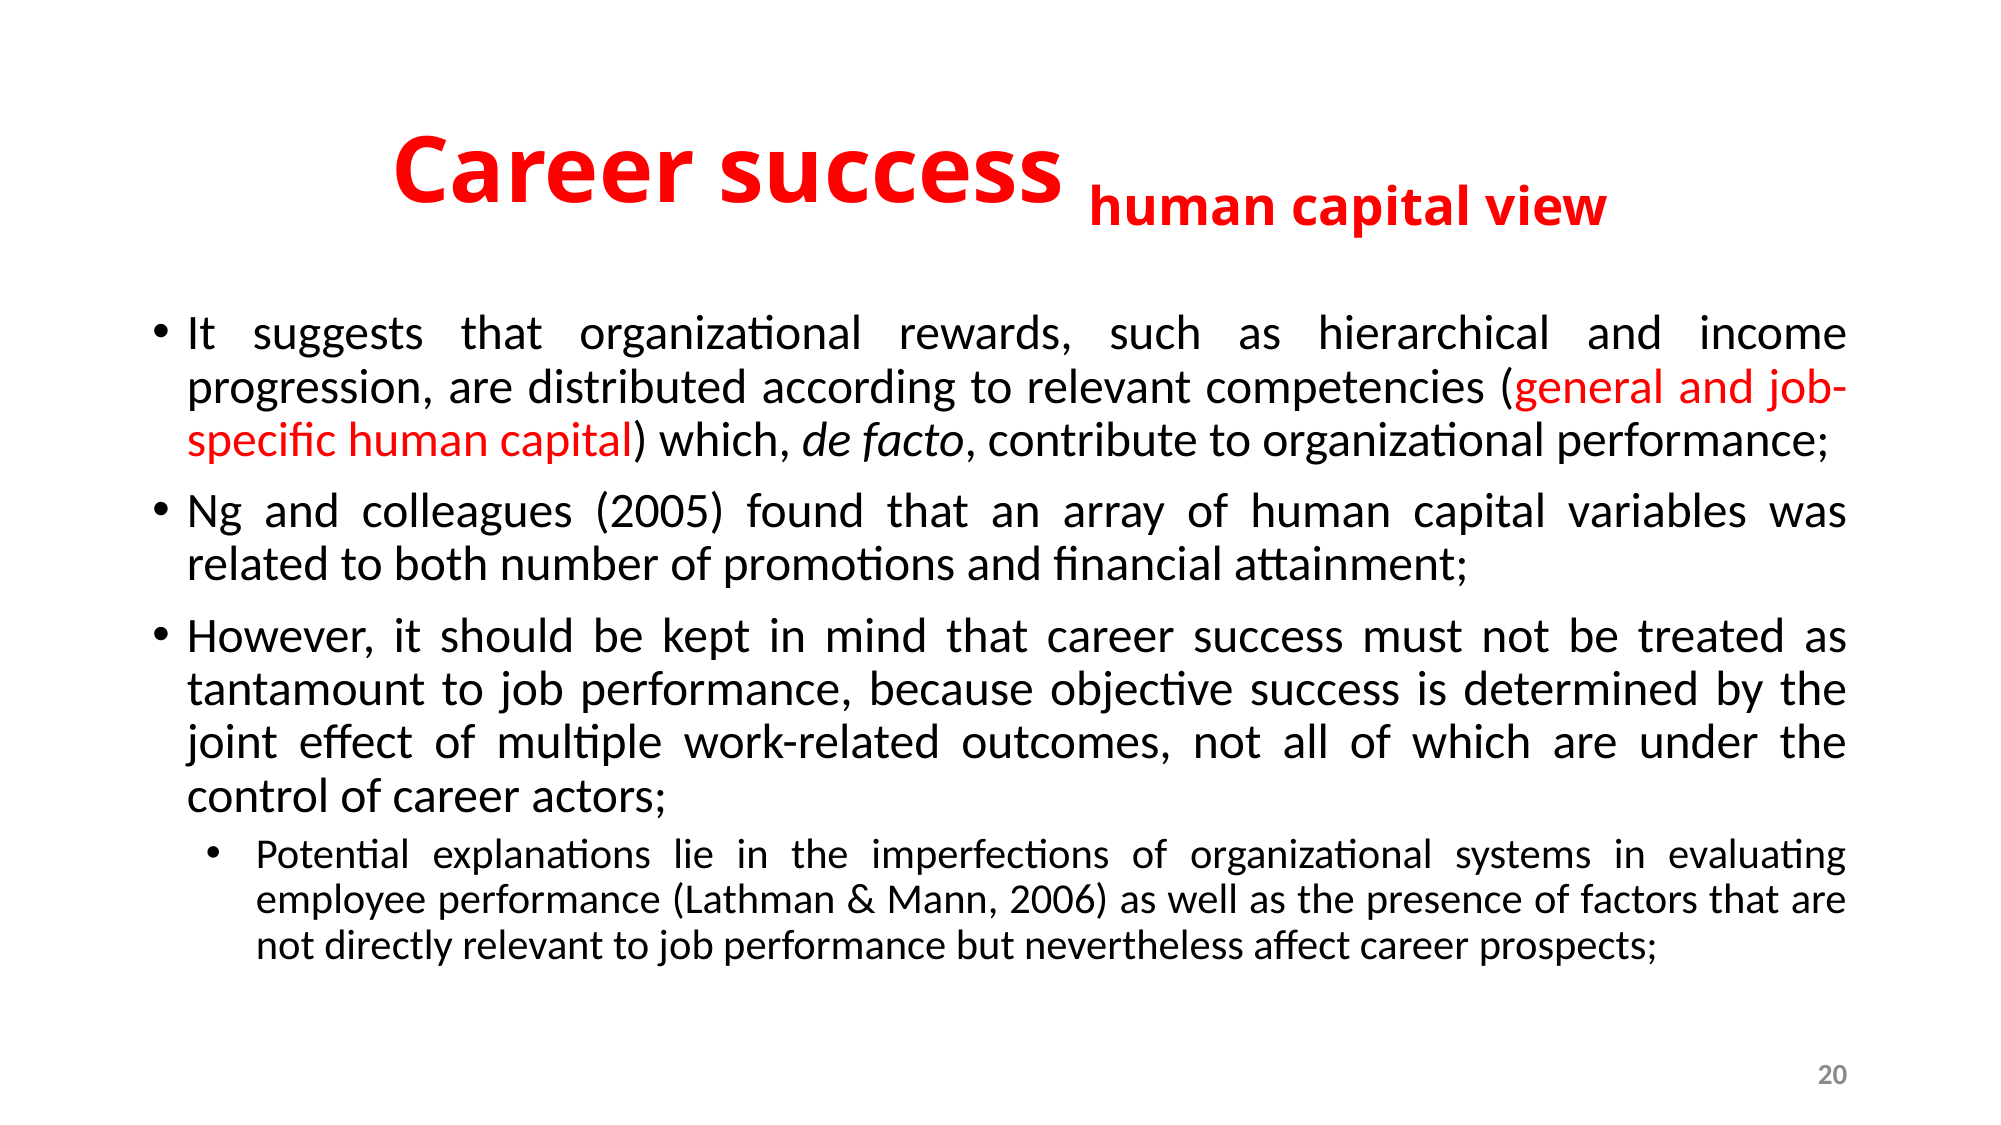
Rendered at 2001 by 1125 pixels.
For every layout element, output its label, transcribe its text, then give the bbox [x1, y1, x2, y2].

slide_number 20 [1412, 1042, 1863, 1103]
title Career success human capital view [137, 59, 1863, 278]
list It suggests that organizational rewards, such as hierarchical and income progression, are distributed according to relevant competencies (general and job-specific human capital) which, de facto, contribute to organizational performance; Ng and colleagues (2005) found that an array of human capital variables was related to both number of promotions and financial attainment; However, it should be kept in mind that career success must not be treated as tantamount to job performance, because objective success is determined by the joint effect of multiple work-related outcomes, not all of which are under the control of career actors; Potential explanations lie in the imperfections of organizational systems in evaluating employee performance (Lathman & Mann, 2006) as well as the presence of factors that are not directly relevant to job performance but nevertheless affect career prospects; [137, 299, 1863, 1014]
